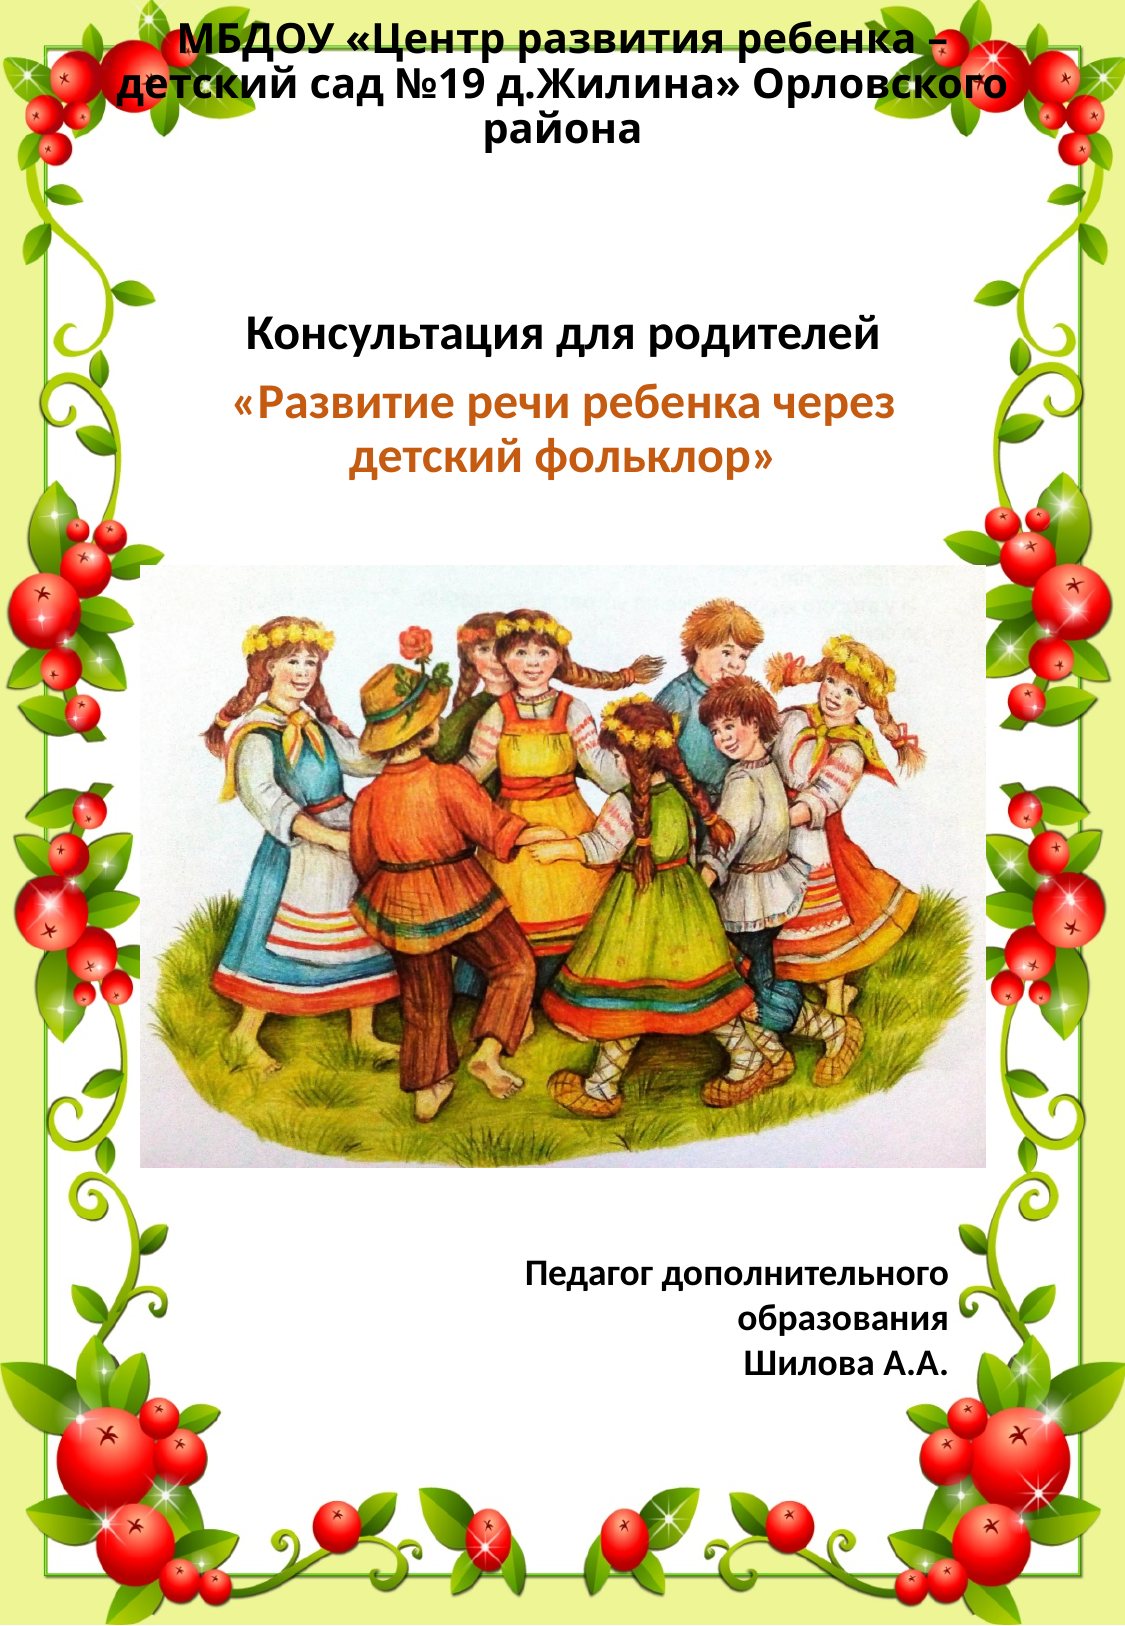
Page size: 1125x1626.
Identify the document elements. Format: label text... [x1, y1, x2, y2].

picture [0, 0, 1125, 1625]
subtitle Консультация для родителей «Развитие речи ребенка через детский фольклор» [141, 298, 986, 525]
text_box Педагог дополнительного образования Шилова А.А. [401, 1240, 965, 1391]
title МБДОУ «Центр развития ребенка – детский сад №19 д.Жилина» Орловского района [84, 32, 1041, 161]
